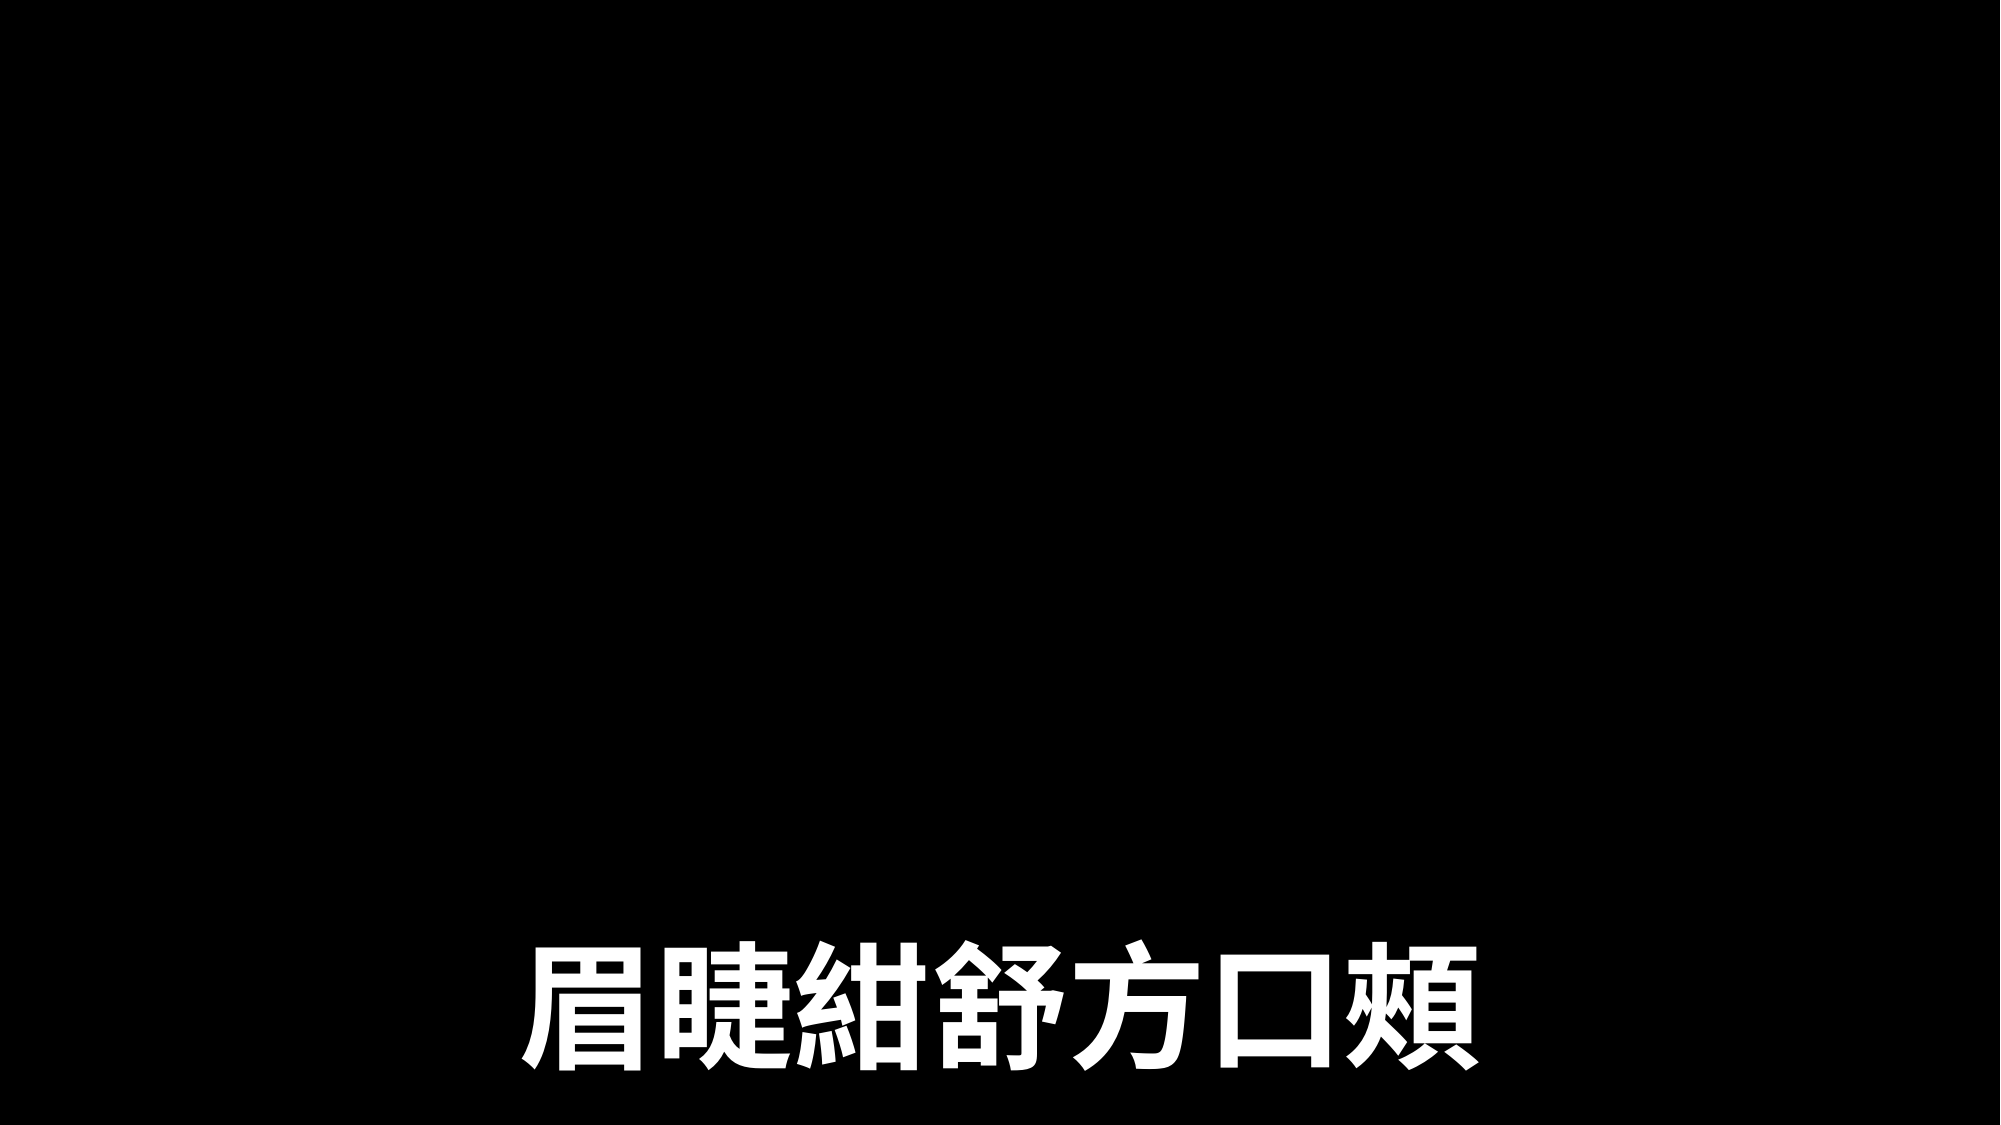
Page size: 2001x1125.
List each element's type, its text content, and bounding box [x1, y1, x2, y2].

title 眉睫紺舒方口頰 [0, 905, 2000, 1124]
